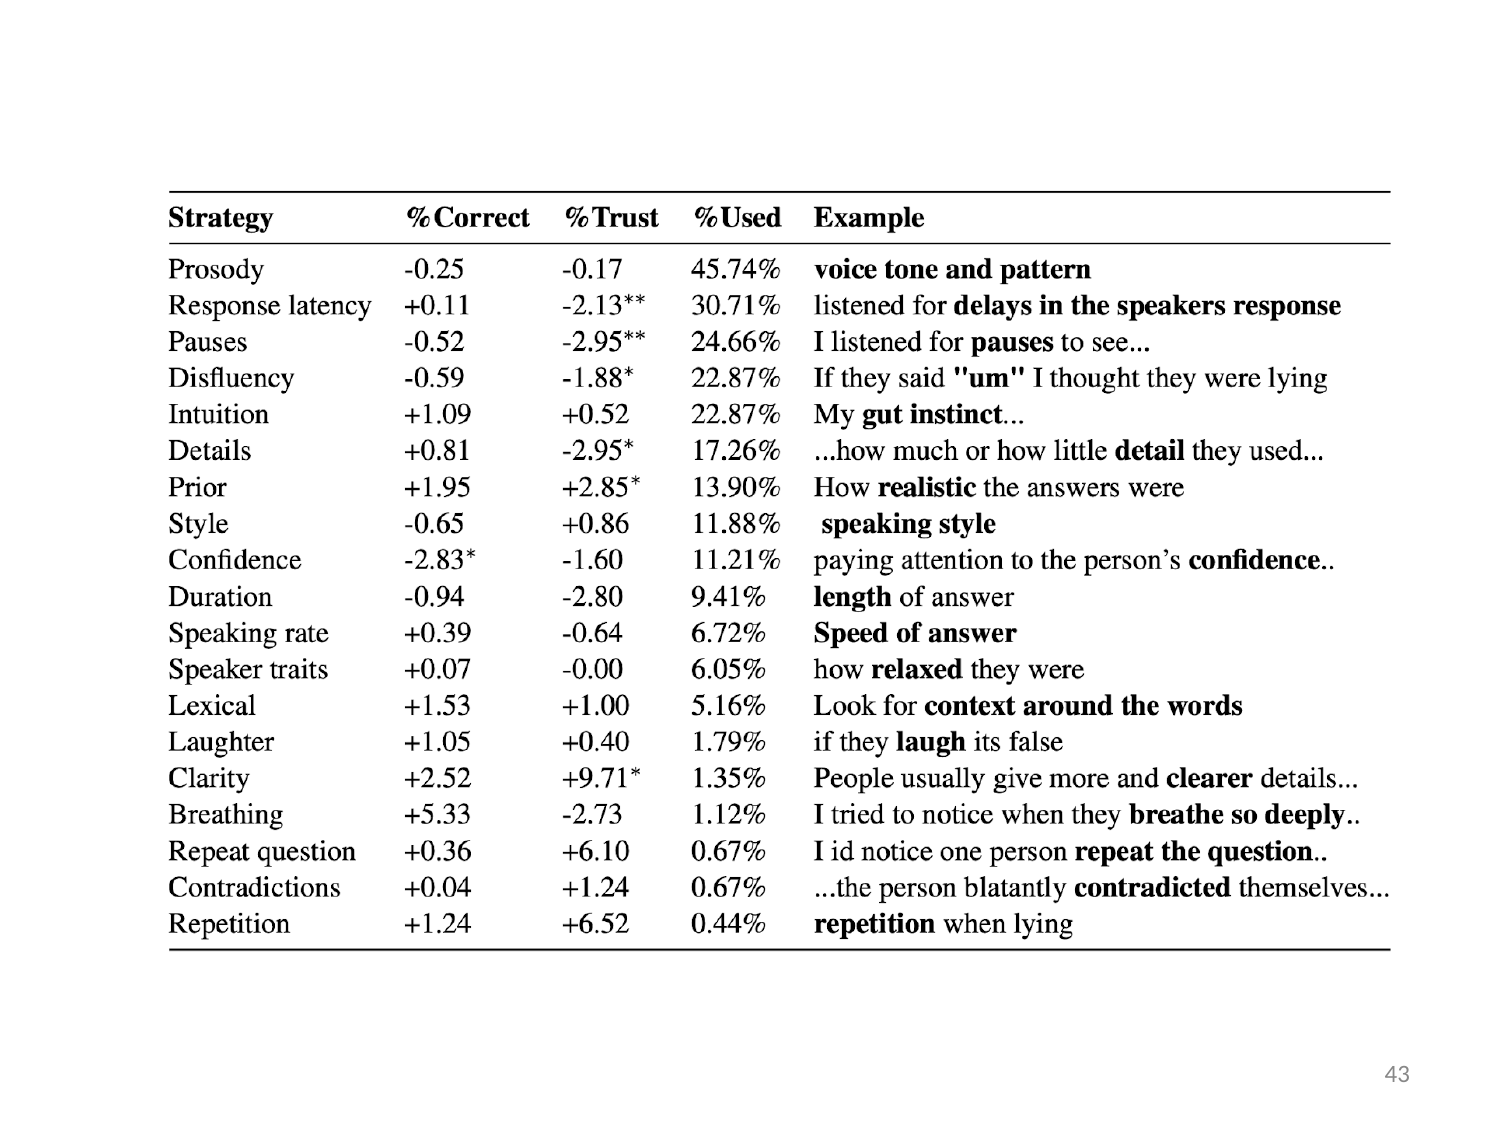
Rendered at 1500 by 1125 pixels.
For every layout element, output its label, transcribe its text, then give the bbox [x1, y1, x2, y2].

picture [135, 161, 1434, 964]
slide_number 43 [1074, 1042, 1425, 1103]
